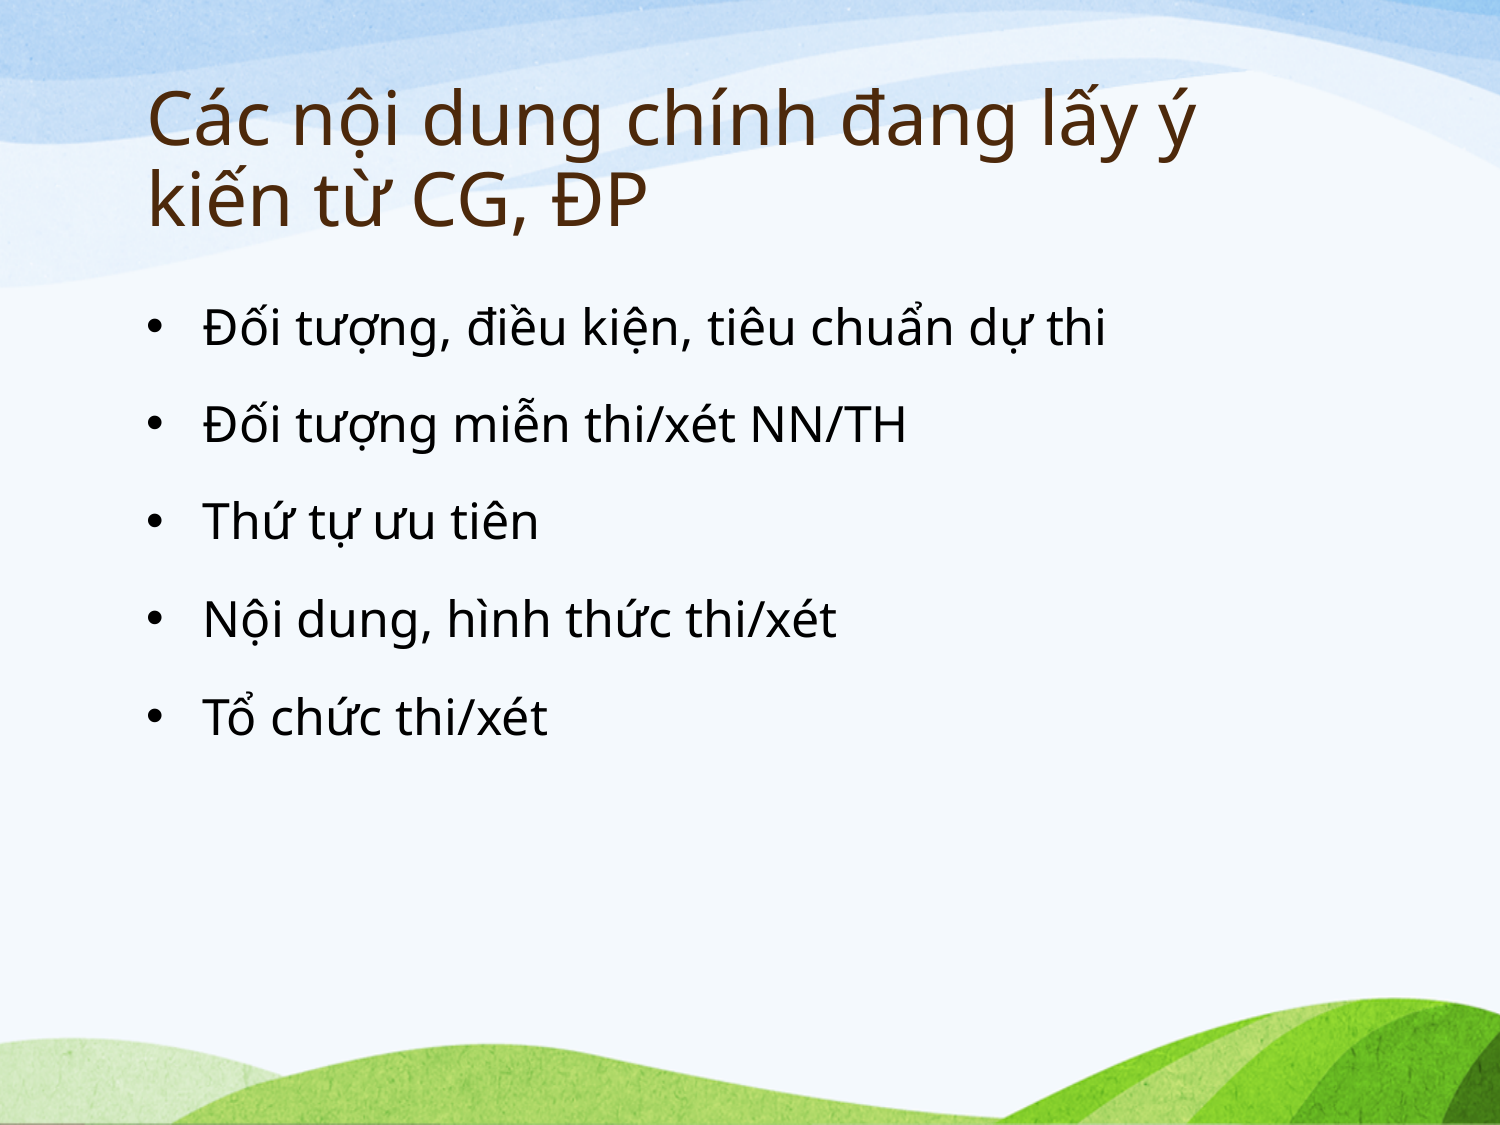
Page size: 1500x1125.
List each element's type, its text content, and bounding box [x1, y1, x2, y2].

picture [0, 0, 1500, 1125]
title Các nội dung chính đang lấy ý kiến từ CG, ĐP [130, 50, 1369, 250]
list Đối tượng, điều kiện, tiêu chuẩn dự thi Đối tượng miễn thi/xét NN/TH Thứ tự ưu tiên Nội dung, hình thức thi/xét Tổ chức thi/xét [130, 287, 1369, 982]
